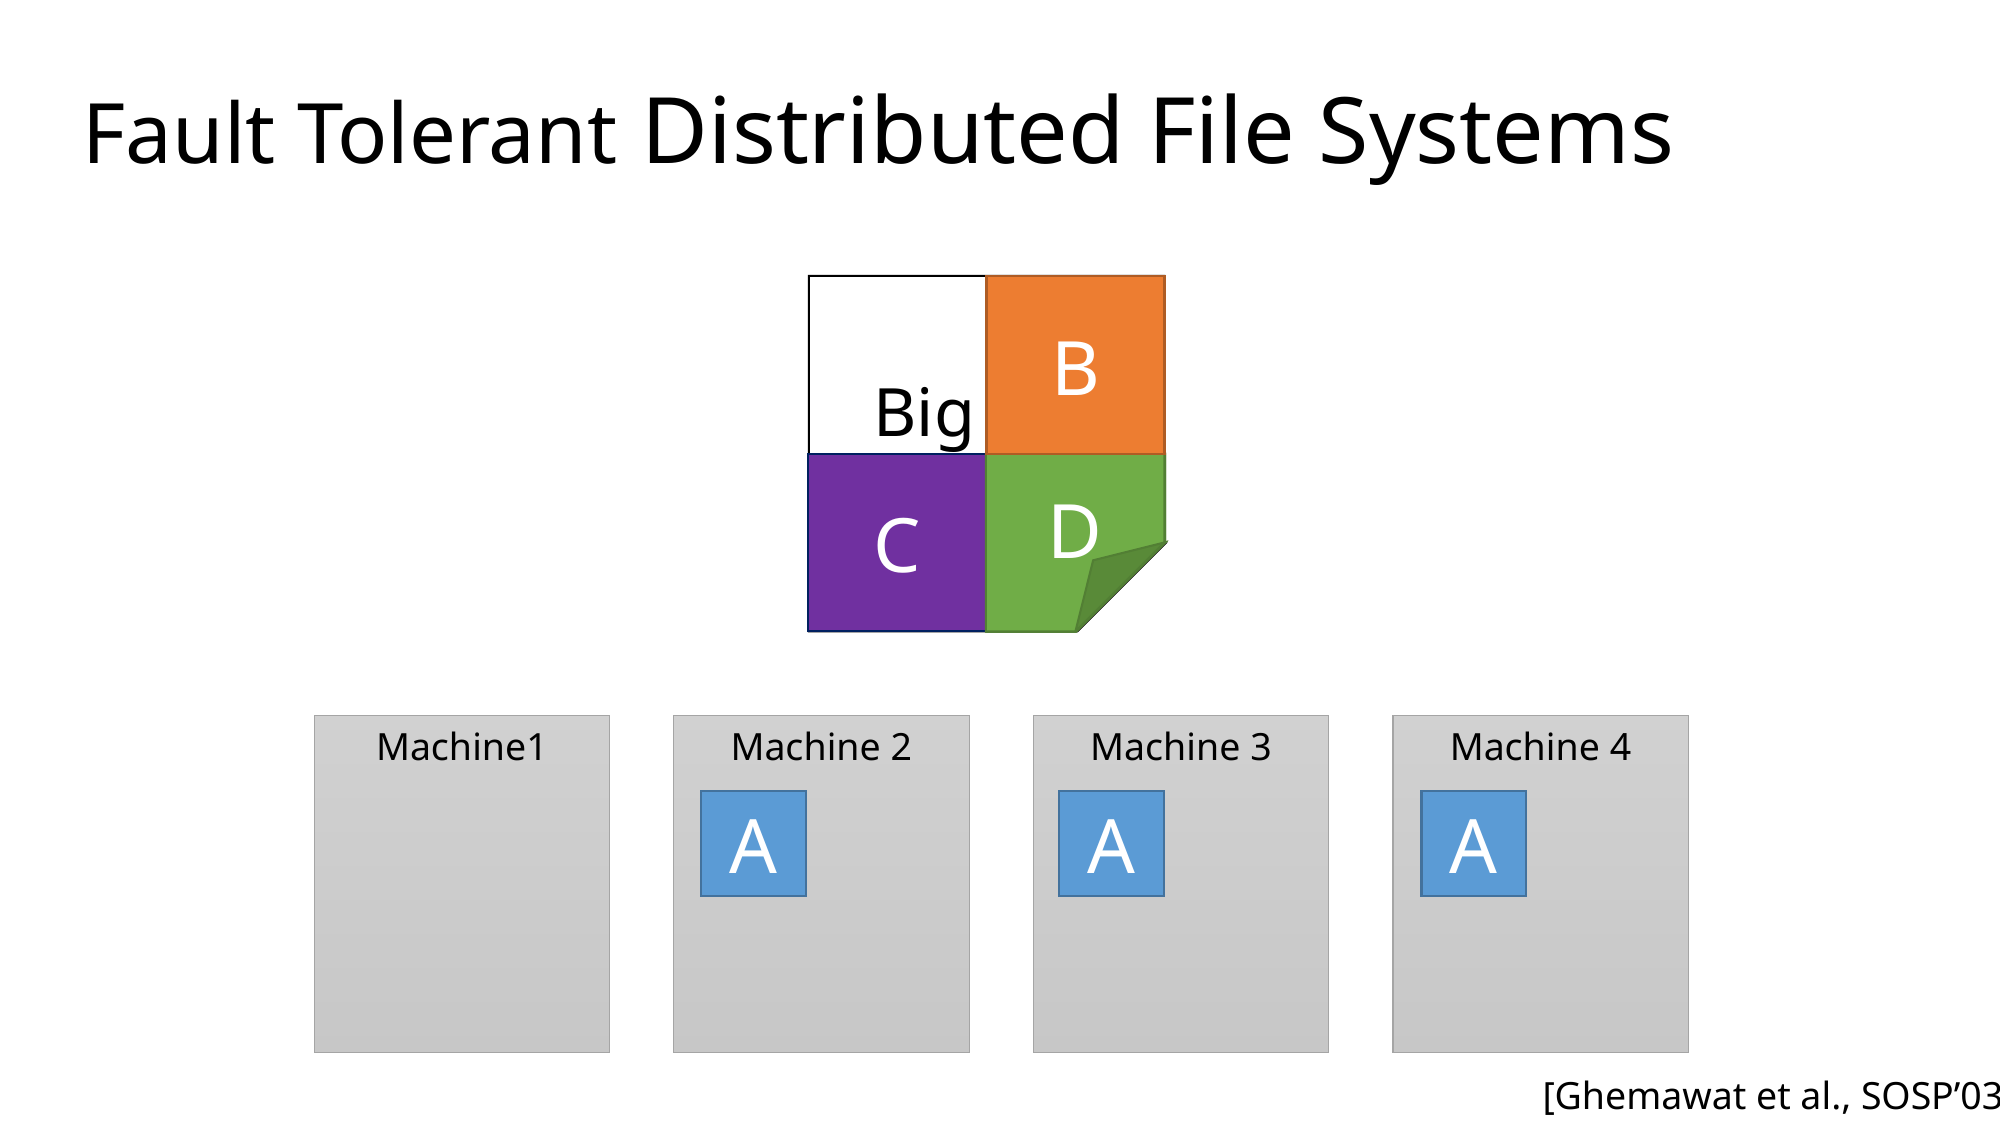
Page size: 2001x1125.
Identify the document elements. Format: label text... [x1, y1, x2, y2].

text_box Machine 4 [1392, 715, 1689, 1053]
text_box Big File [807, 274, 1166, 453]
text_box A [1420, 790, 1527, 897]
text_box D [984, 452, 1168, 633]
text_box B [985, 275, 1165, 455]
text_box A [1058, 790, 1165, 897]
text_box A [700, 790, 807, 897]
text_box C [807, 453, 984, 632]
text_box Machine 3 [1033, 715, 1329, 1053]
text_box Machine1 [314, 715, 610, 1053]
text_box [Ghemawat et al., SOSP’03] [1527, 1064, 2000, 1125]
text_box Machine 2 [673, 715, 970, 1053]
title Fault Tolerant Distributed File Systems [67, 24, 1840, 243]
